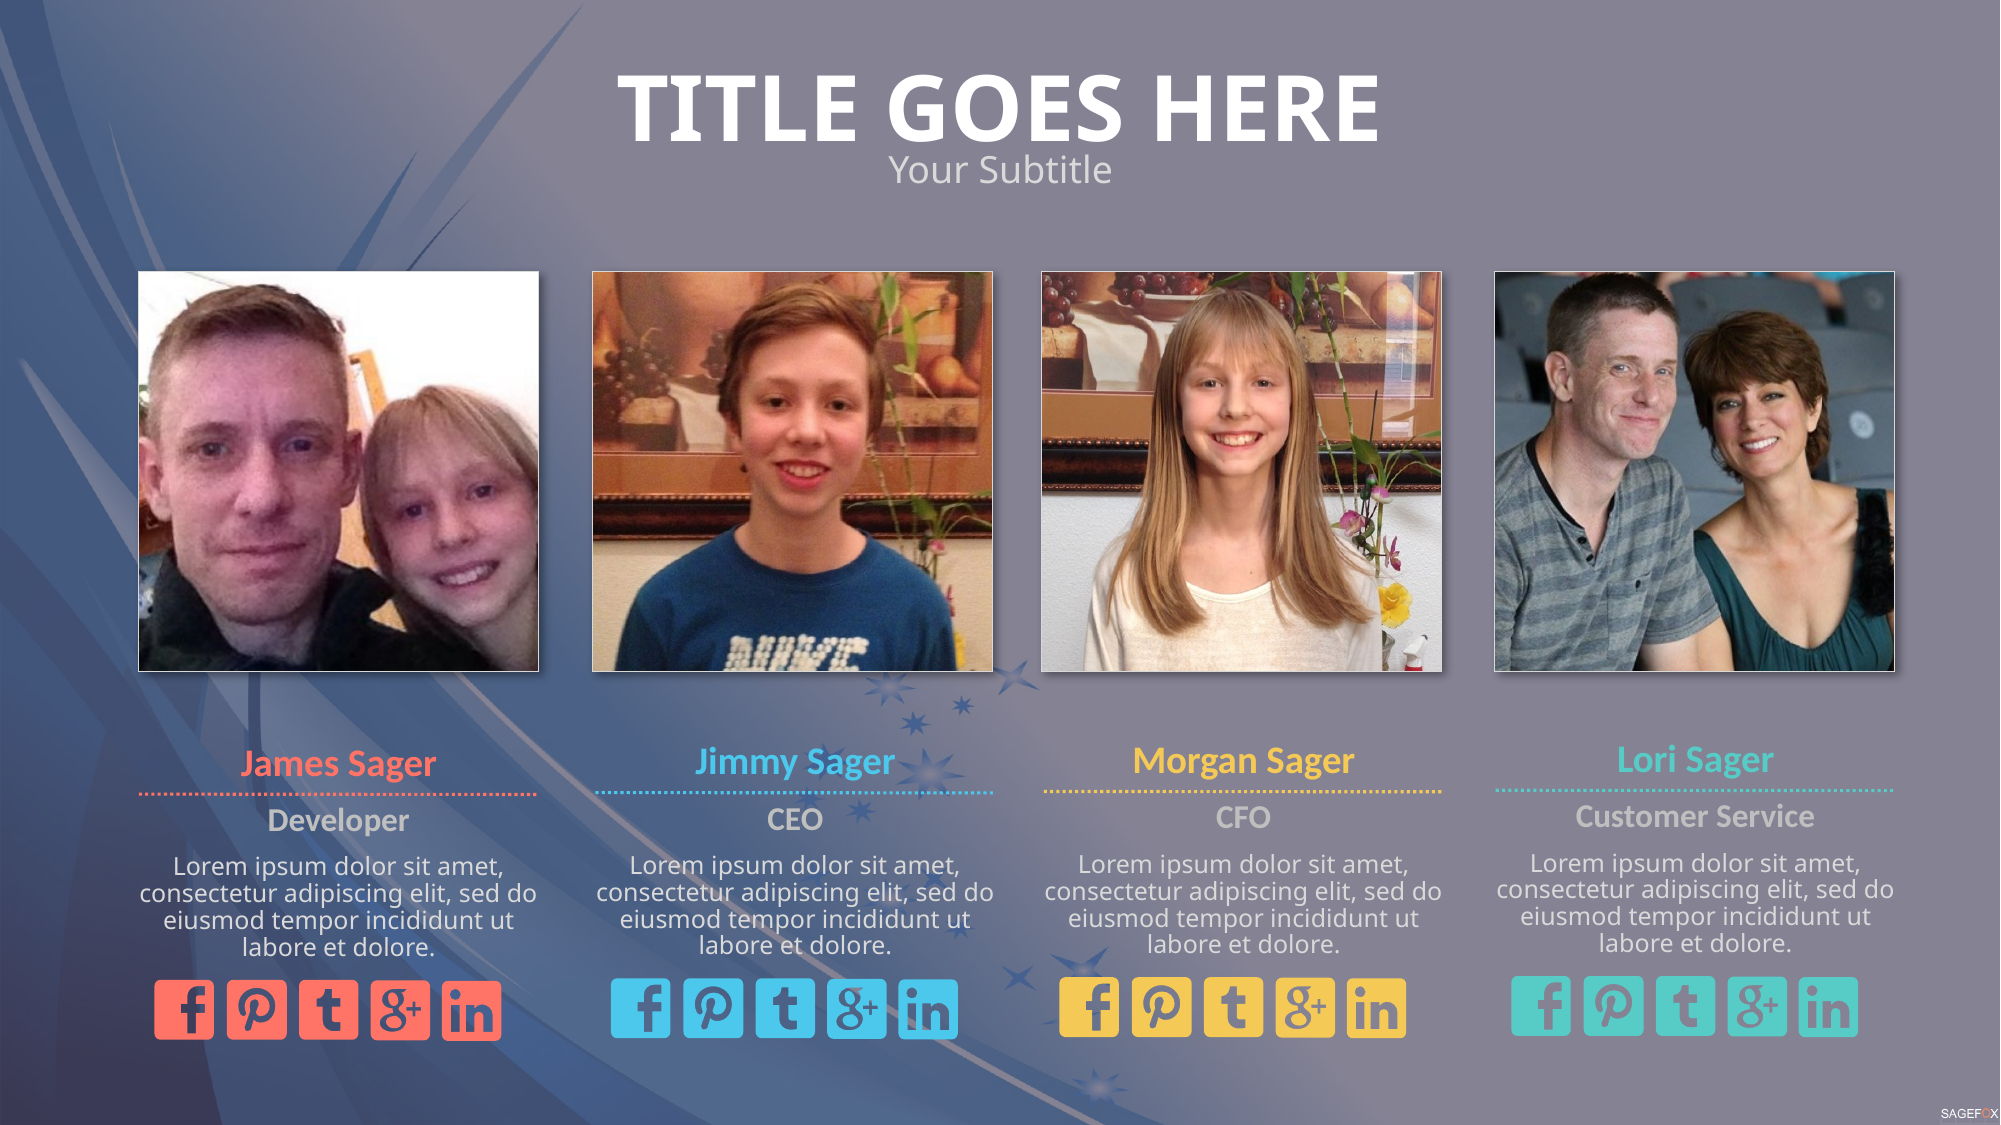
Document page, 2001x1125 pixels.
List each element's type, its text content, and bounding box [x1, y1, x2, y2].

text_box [610, 978, 958, 1040]
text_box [1059, 977, 1407, 1039]
text_box [591, 270, 993, 672]
text_box Jimmy Sager [620, 740, 971, 784]
text_box Lorem ipsum dolor sit amet, consectetur adipiscing elit, sed do eiusmod tempor incididunt ut labore et dolore. [138, 854, 539, 968]
text_box Lori Sager [1520, 738, 1871, 781]
text_box Lorem ipsum dolor sit amet, consectetur adipiscing elit, sed do eiusmod tempor incididunt ut labore et dolore. [1043, 851, 1444, 965]
text_box James Sager [163, 742, 514, 785]
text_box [548, 42, 1452, 199]
picture [1940, 0, 2001, 1125]
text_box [1511, 976, 1859, 1038]
text_box Lorem ipsum dolor sit amet, consectetur adipiscing elit, sed do eiusmod tempor incididunt ut labore et dolore. [595, 852, 996, 966]
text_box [154, 979, 502, 1041]
text_box CEO [620, 798, 971, 841]
text_box Morgan Sager [1068, 739, 1419, 782]
text_box CFO [1068, 797, 1419, 840]
text_box [1040, 270, 1442, 672]
text_box Developer [163, 799, 514, 842]
text_box Customer Service [1520, 796, 1871, 839]
text_box [1494, 271, 1896, 673]
text_box [138, 270, 540, 672]
text_box Lorem ipsum dolor sit amet, consectetur adipiscing elit, sed do eiusmod tempor incididunt ut labore et dolore. [1495, 850, 1896, 964]
